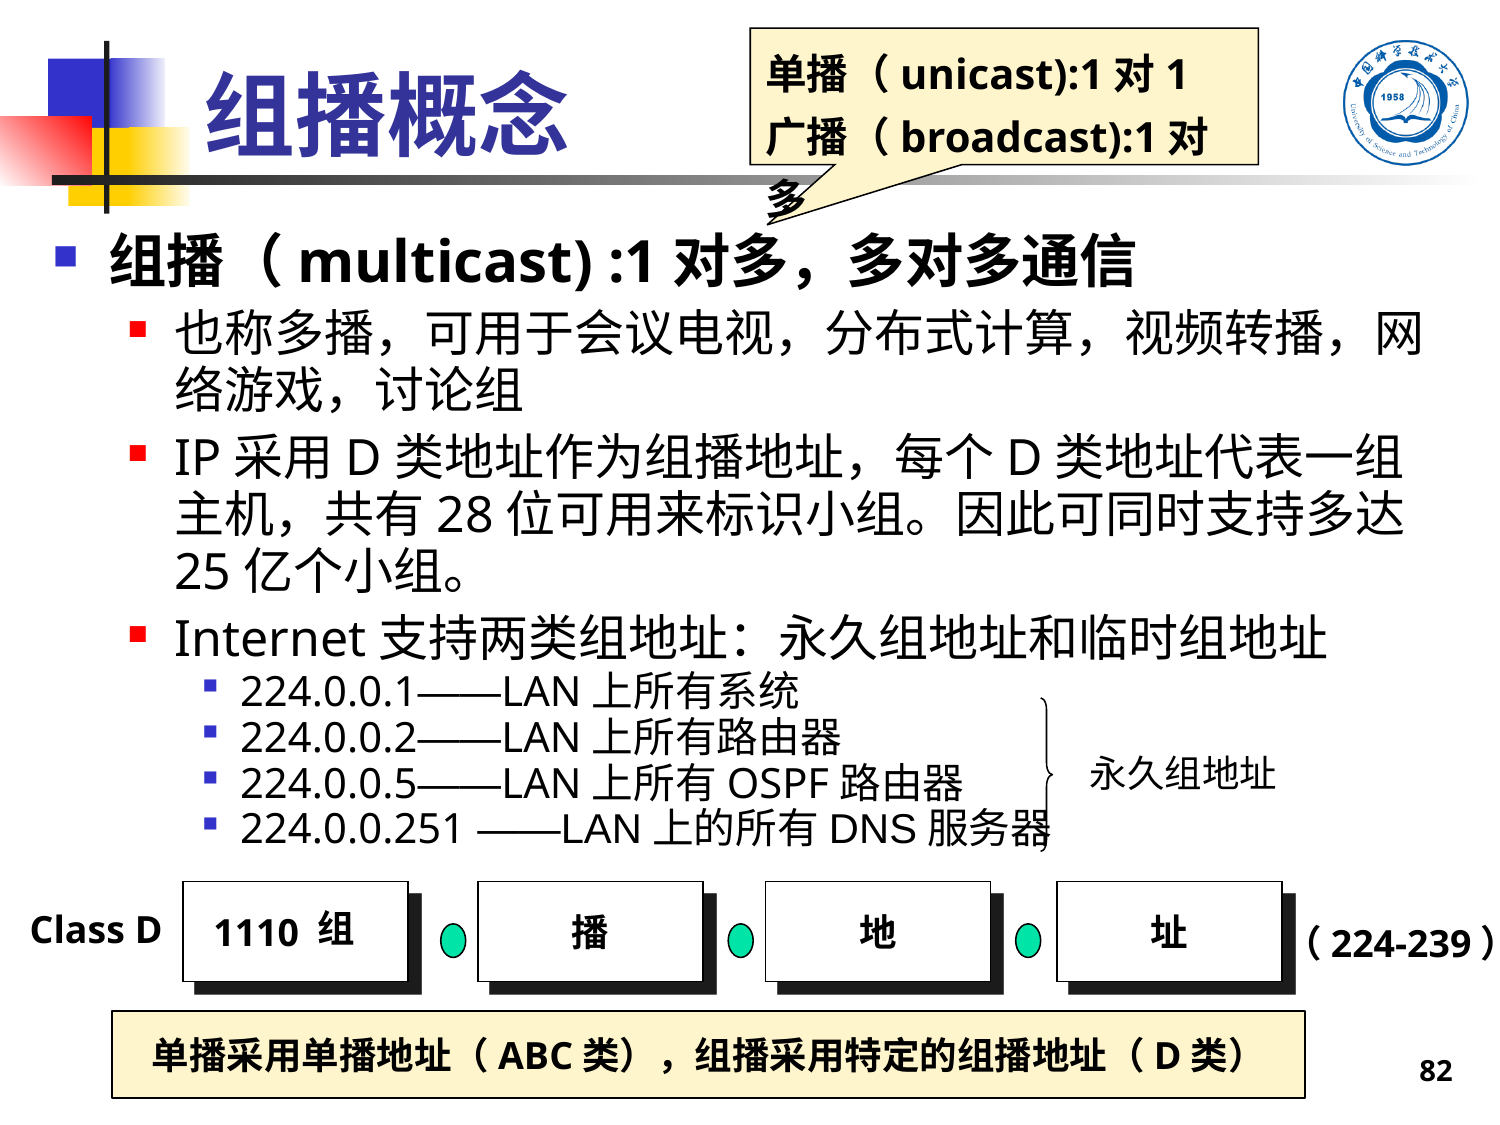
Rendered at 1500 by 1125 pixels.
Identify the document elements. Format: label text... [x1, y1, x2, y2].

text_box [728, 923, 754, 958]
text_box 播 [478, 881, 704, 982]
text_box 组 [277, 887, 396, 968]
text_box 永久组地址 [1075, 742, 1312, 803]
text_box [1040, 697, 1053, 852]
text_box Class D [14, 898, 178, 958]
text_box [1015, 923, 1041, 958]
list 组播（multicast) :1对多，多对多通信 也称多播，可用于会议电视，分布式计算，视频转播，网络游戏，讨论组 IP采用D类地址作为组播地址，每个D类地址代表一组主机，共有28位可用来标识小组。因此可同时支持多达25亿个小组。 Internet支持两类组地址：永久组地址和临时组地址 224.0.0.1——LAN上所有系统 224.0.0.2——LAN上所有路由器 224.0.0.5——LAN上所有OSPF路由器 224.0.0.251 ——LAN上的所有DNS服务器 [37, 222, 1469, 869]
title 组播概念 [929, 35, 1468, 176]
text_box 地 [765, 881, 991, 982]
text_box [440, 923, 466, 958]
text_box 址 [1057, 881, 1283, 982]
text_box 单播（unicast):1对1 广播（broadcast):1对多 [750, 28, 1259, 225]
text_box （224-239） [1295, 912, 1500, 973]
text_box 单播采用单播地址（ABC类），组播采用特定的组播地址（D类） [110, 1009, 1307, 1100]
slide_number 82 [1307, 1023, 1468, 1100]
title 组播概念 [188, 35, 833, 176]
text_box 1110 [182, 881, 408, 982]
